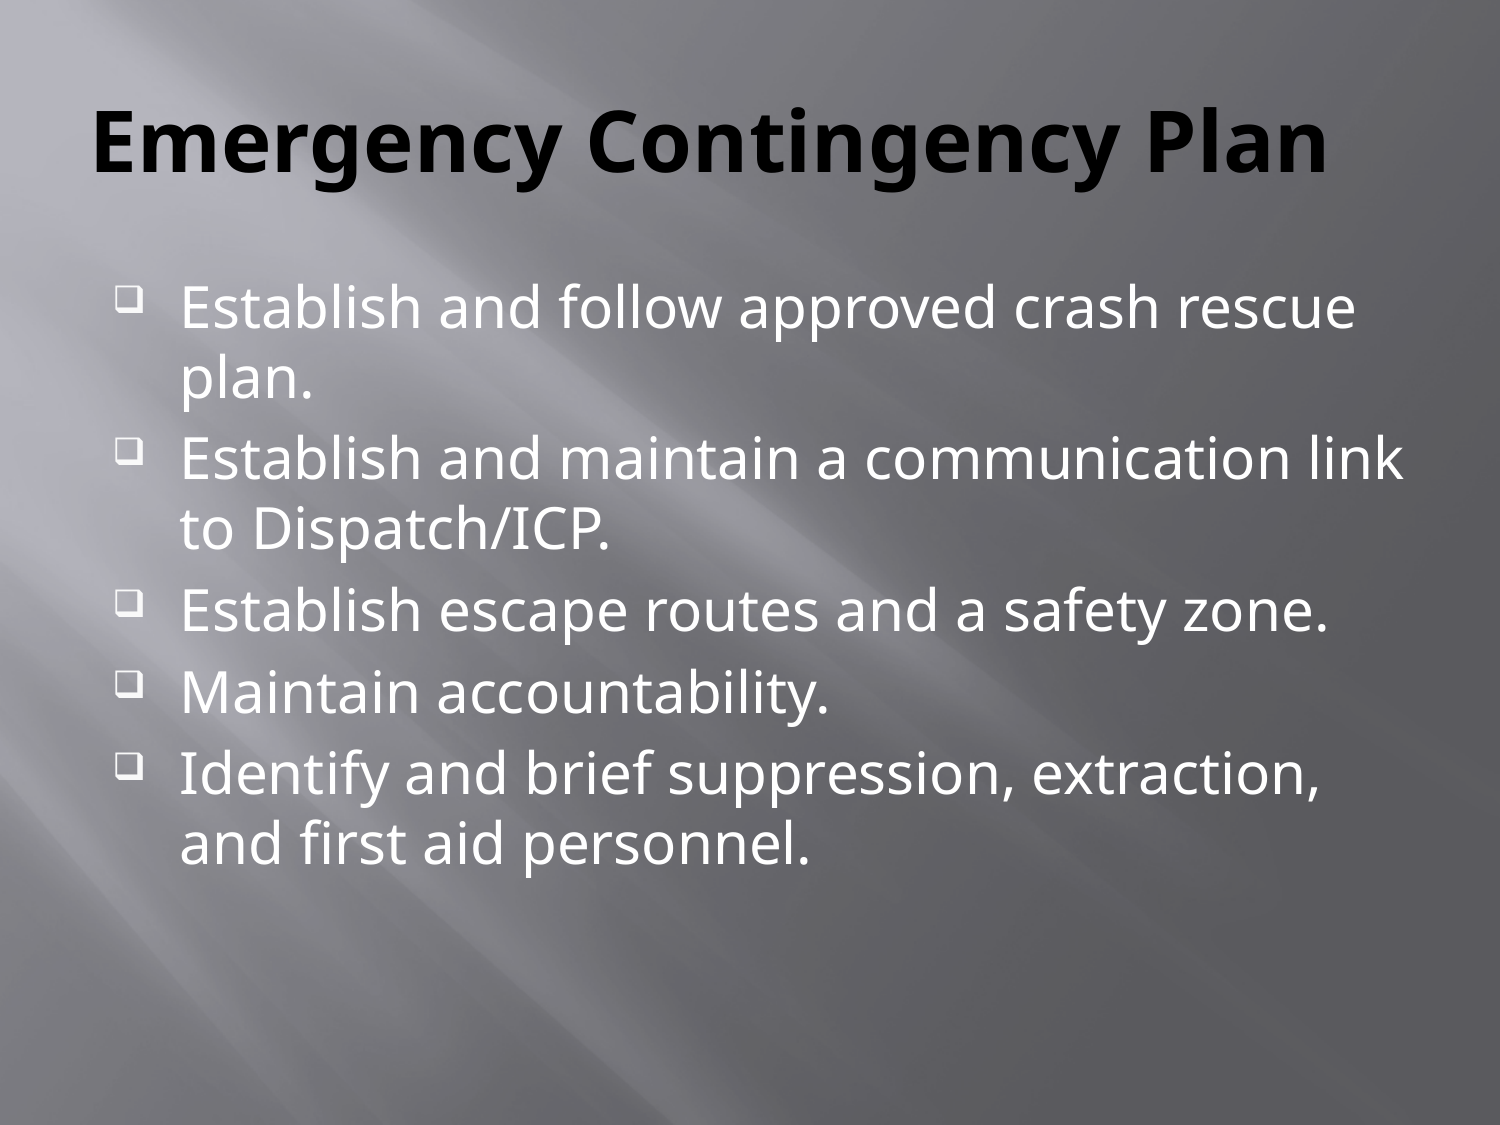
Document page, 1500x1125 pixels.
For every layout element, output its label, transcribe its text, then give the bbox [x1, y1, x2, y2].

title Emergency Contingency Plan [75, 45, 1425, 233]
list Establish and follow approved crash rescue plan. Establish and maintain a communication link to Dispatch/ICP. Establish escape routes and a safety zone. Maintain accountability. Identify and brief suppression, extraction, and first aid personnel. [75, 262, 1425, 1035]
